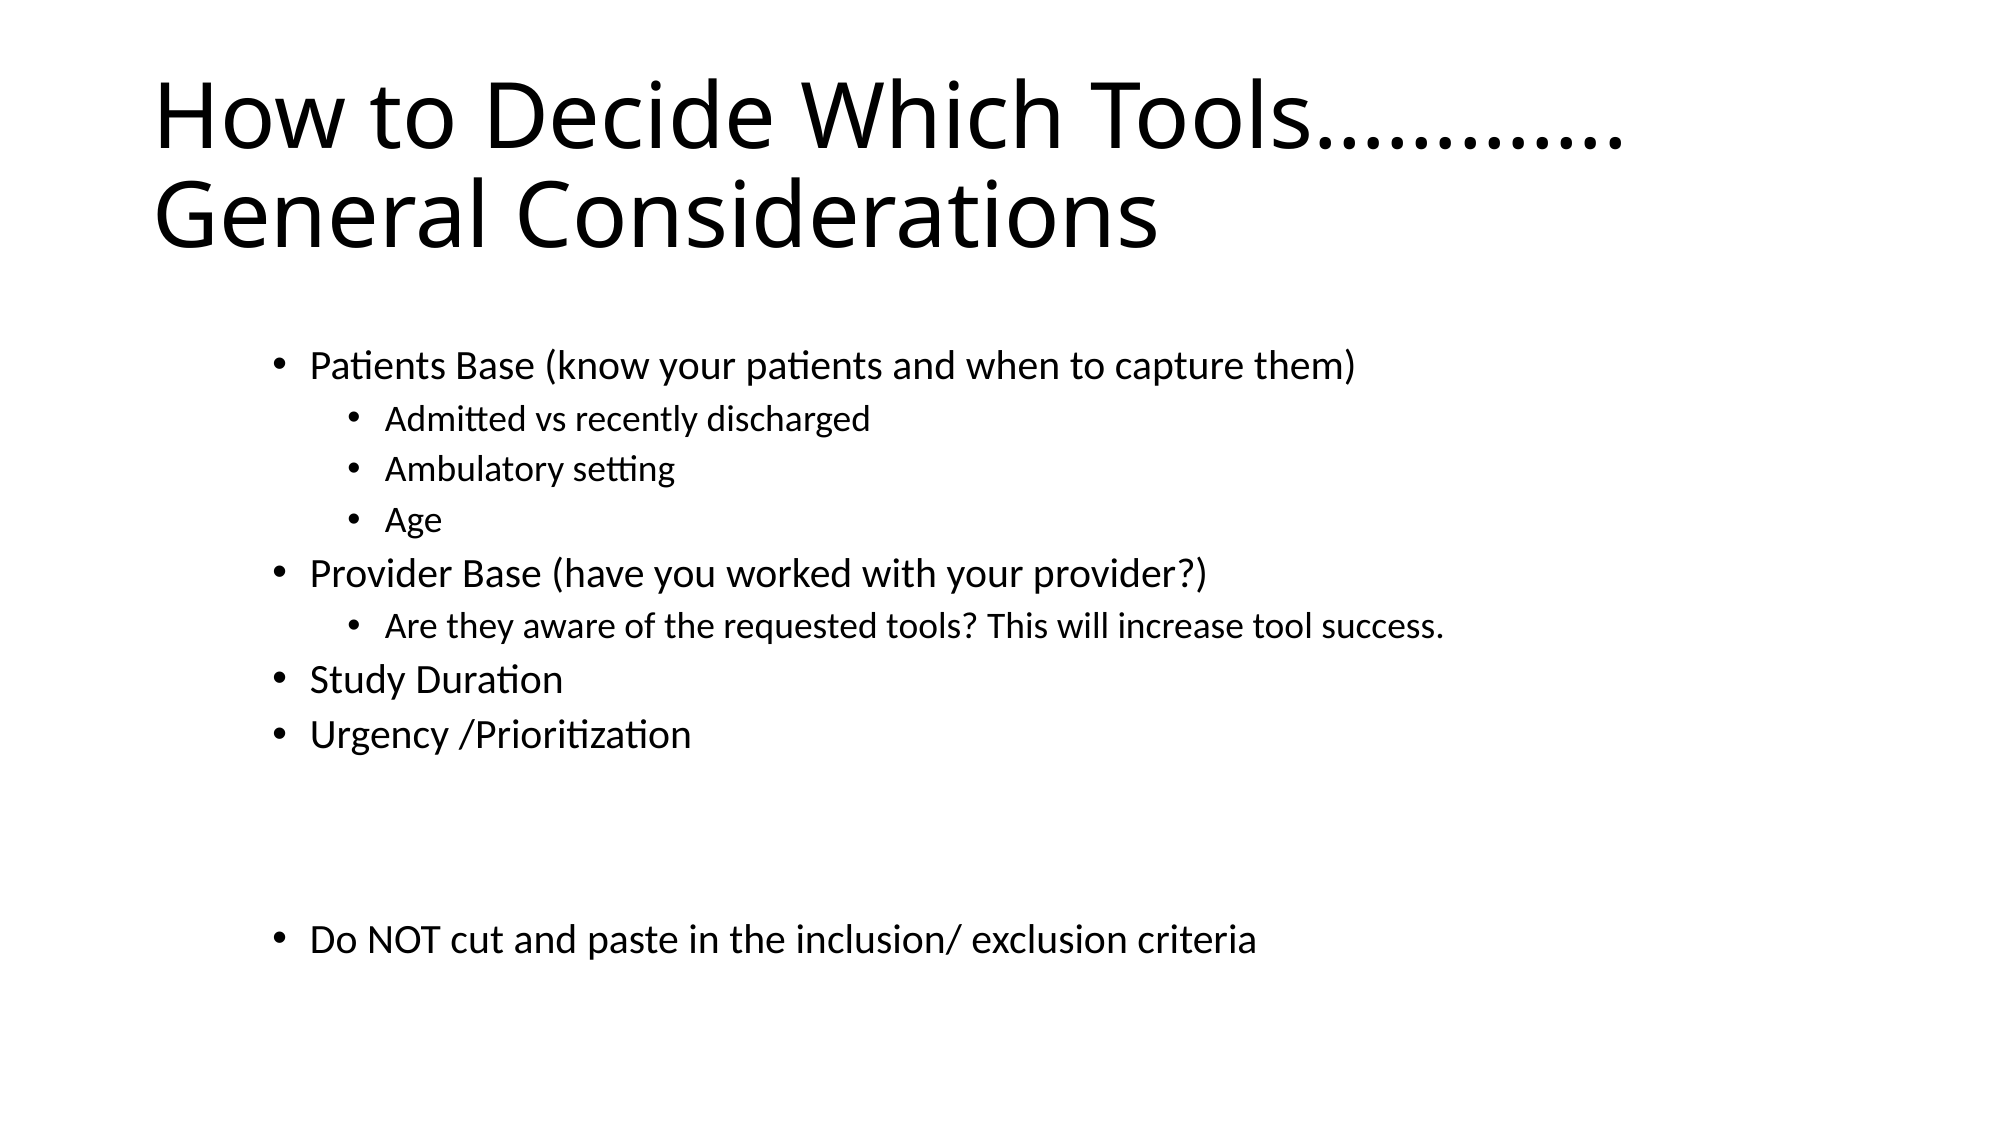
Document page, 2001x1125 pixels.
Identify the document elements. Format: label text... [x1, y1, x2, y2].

title How to Decide Which Tools…………. General Considerations [137, 59, 1863, 278]
list Patients Base (know your patients and when to capture them) Admitted vs recently discharged Ambulatory setting Age Provider Base (have you worked with your provider?) Are they aware of the requested tools? This will increase tool success. Study Duration Urgency /Prioritization Do NOT cut and paste in the inclusion/ exclusion criteria [107, 262, 1833, 977]
